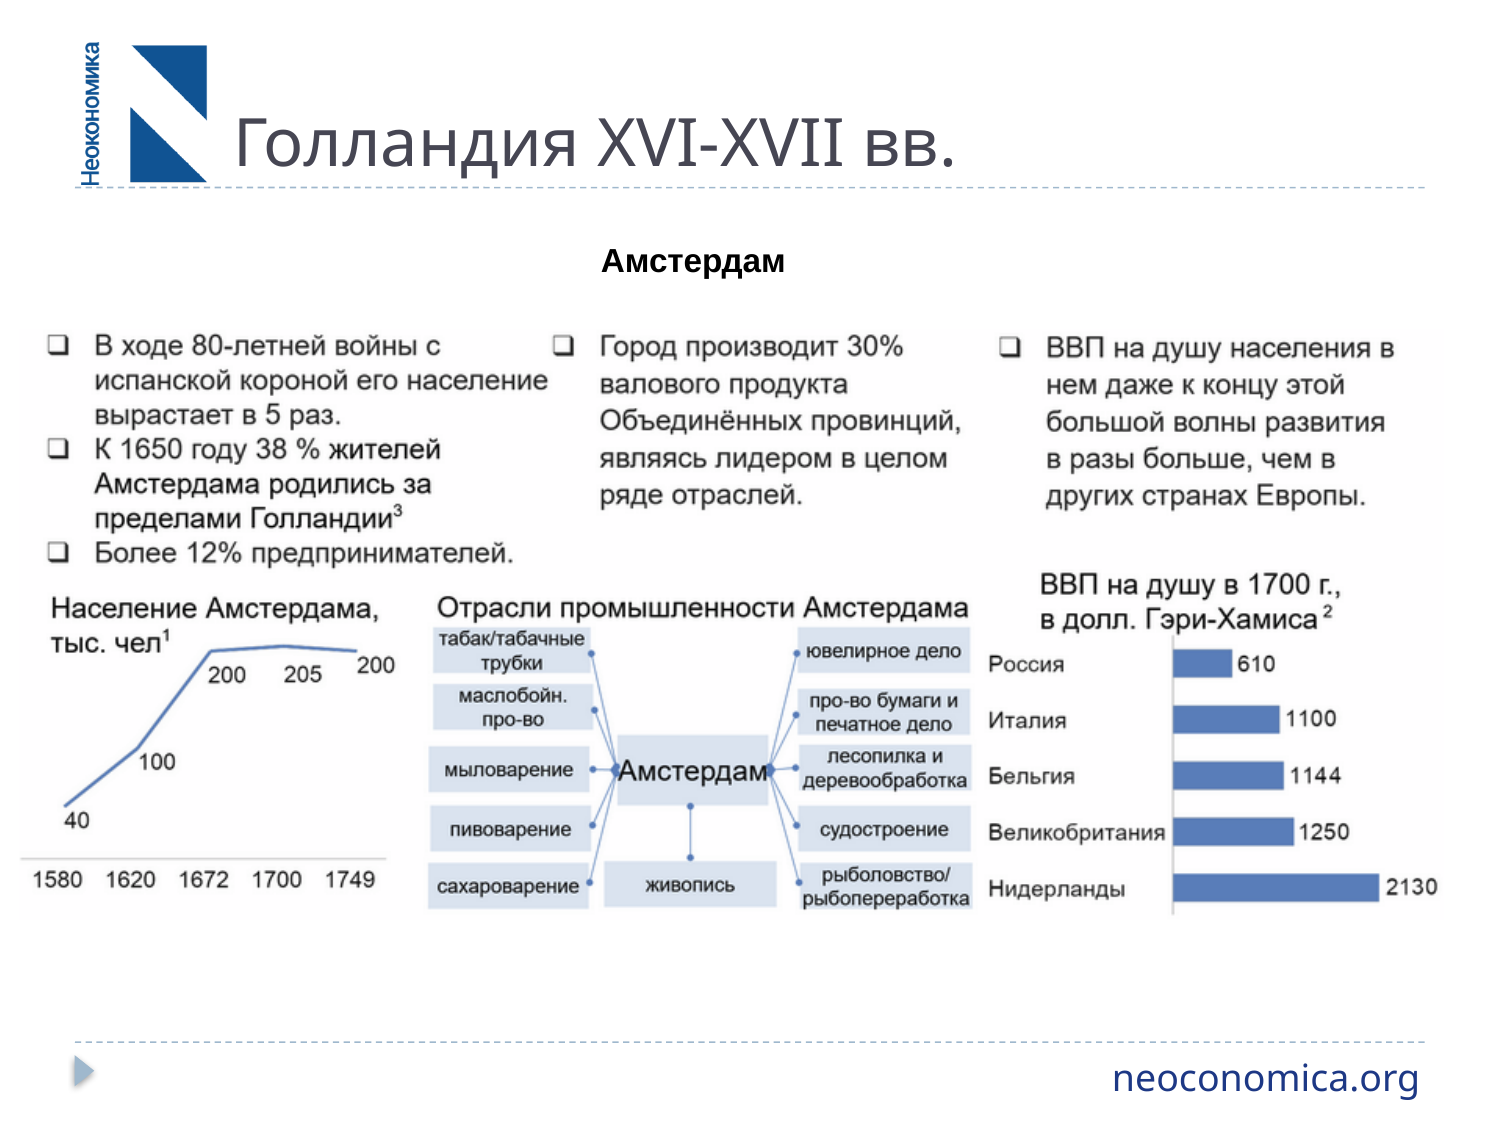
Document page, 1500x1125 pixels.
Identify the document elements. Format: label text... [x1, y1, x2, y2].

text_box Амстердам [586, 231, 801, 287]
picture [3, 313, 1497, 941]
footer neoconomica.org [844, 1046, 1436, 1125]
title Голландия XVI-XVII вв. [218, 24, 1447, 188]
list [76, 42, 219, 185]
